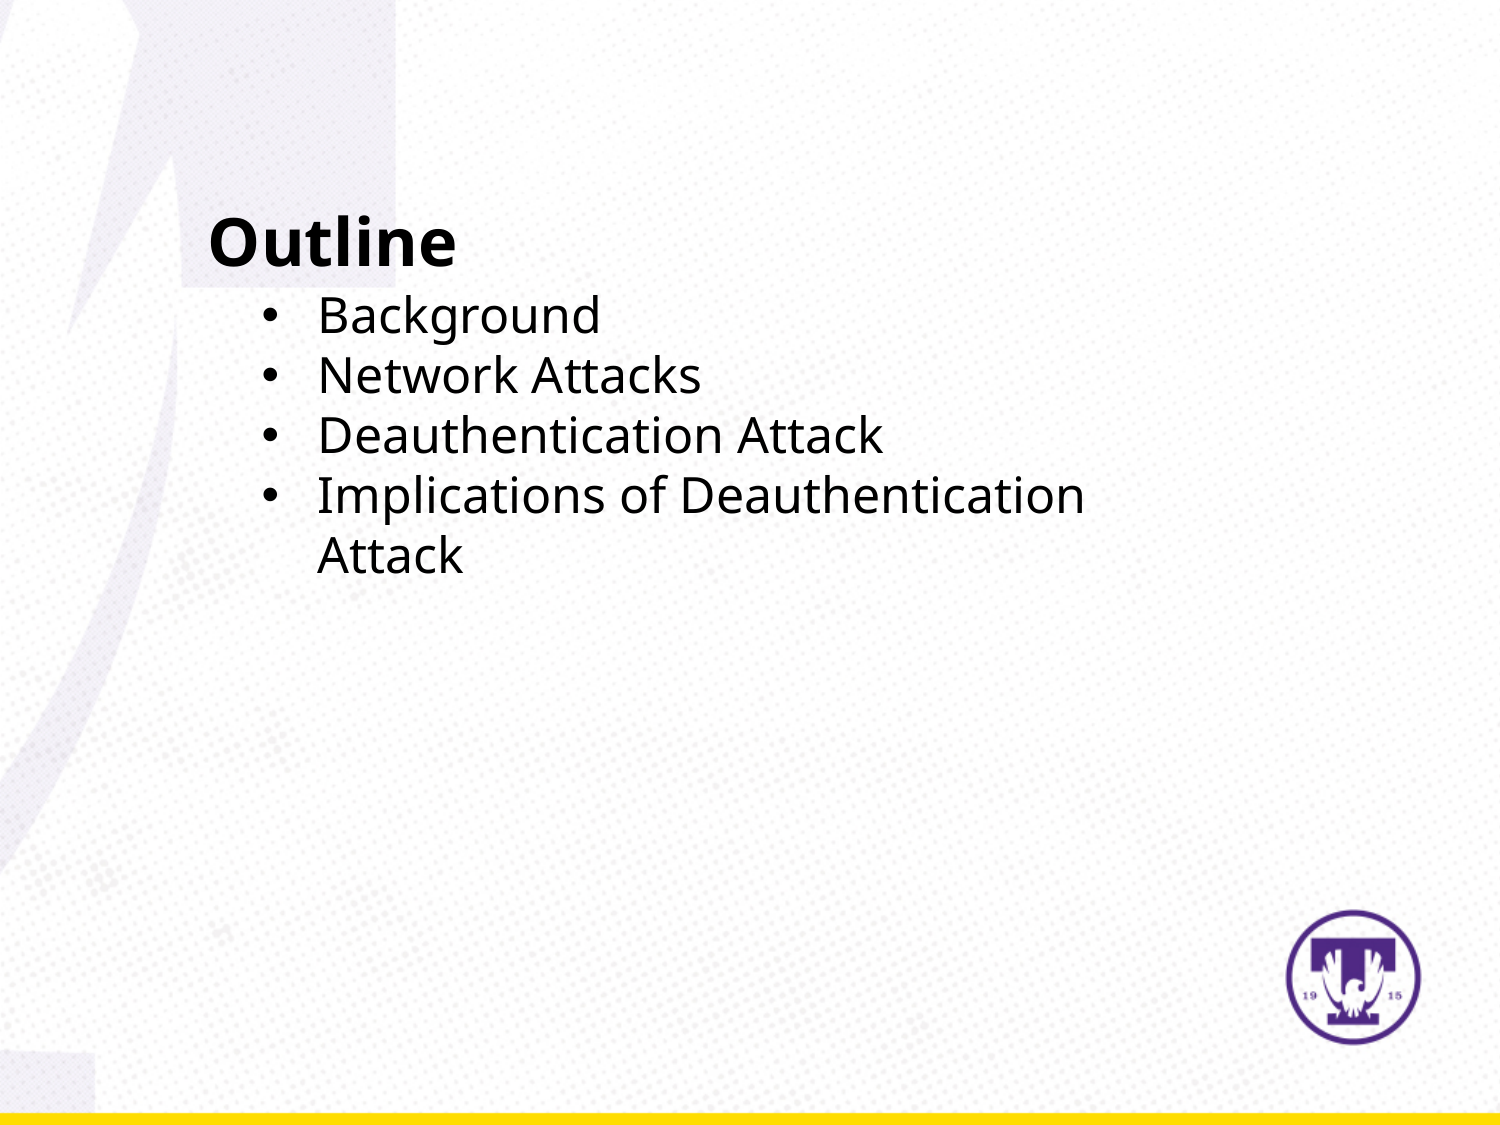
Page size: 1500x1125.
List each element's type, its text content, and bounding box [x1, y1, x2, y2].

text_box Background Network Attacks Deauthentication Attack Implications of Deauthentication Attack [246, 276, 1252, 724]
text_box Outline [193, 192, 603, 288]
picture [0, 0, 1500, 1125]
